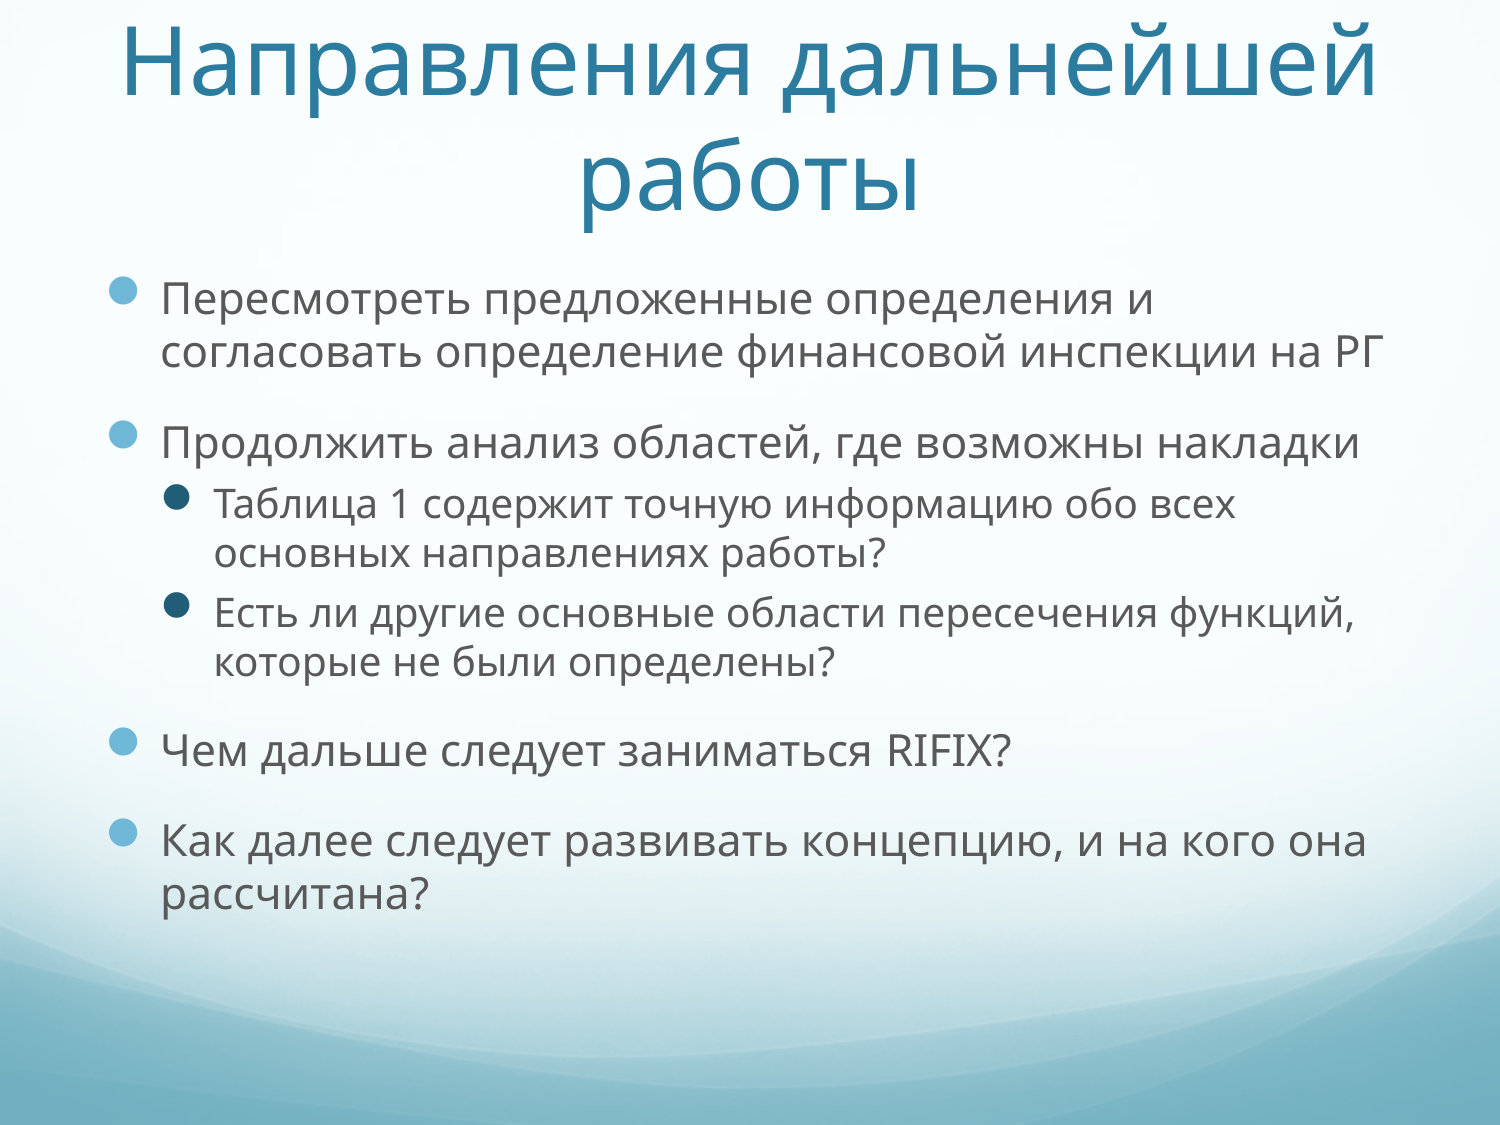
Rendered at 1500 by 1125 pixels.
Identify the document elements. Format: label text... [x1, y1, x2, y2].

list Пересмотреть предложенные определения и согласовать определение финансовой инспекции на РГ Продолжить анализ областей, где возможны накладки Таблица 1 содержит точную информацию обо всех основных направлениях работы? Есть ли другие основные области пересечения функций, которые не были определены? Чем дальше следует заниматься RIFIX? Как далее следует развивать концепцию, и на кого она рассчитана? [90, 262, 1410, 975]
title Направления дальнейшей работы [90, 17, 1410, 237]
